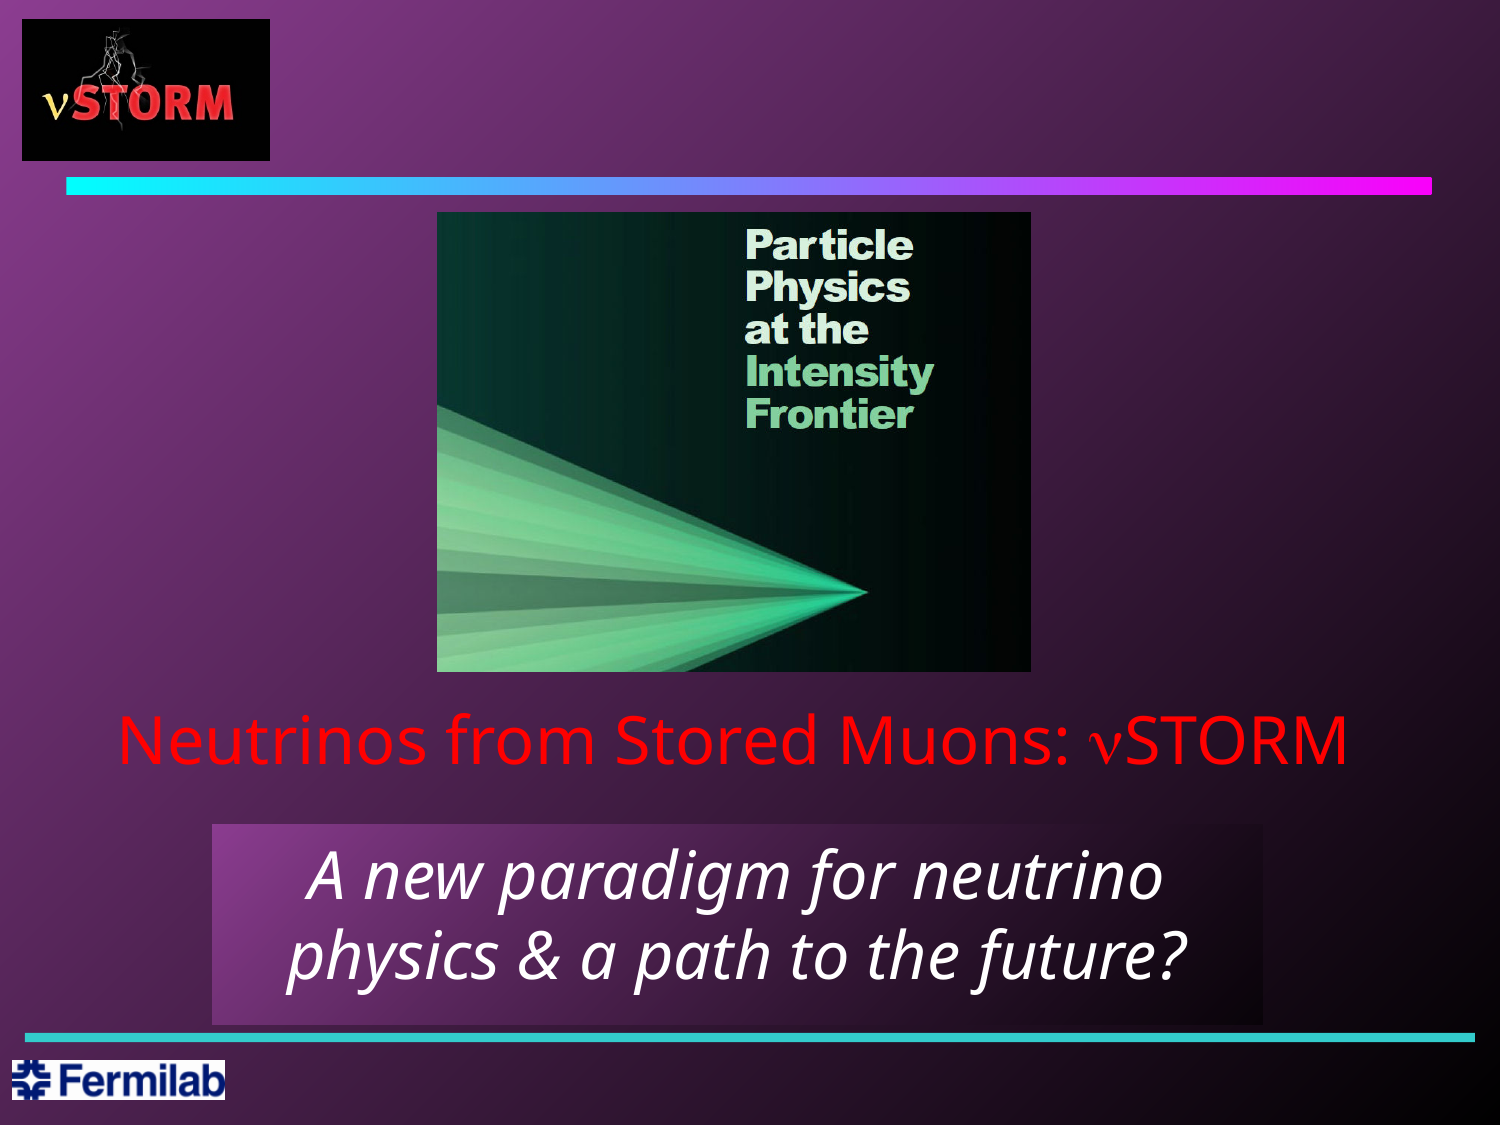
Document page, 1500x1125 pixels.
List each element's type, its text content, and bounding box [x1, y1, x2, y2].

picture [12, 1060, 225, 1100]
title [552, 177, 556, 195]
title Neutrinos from Stored Muons: nSTORM [33, 637, 1435, 838]
picture [437, 212, 1031, 673]
picture [22, 19, 270, 161]
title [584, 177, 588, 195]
subtitle A new paradigm for neutrino physics & a path to the future? [212, 824, 1263, 1026]
slide_number 34 [1010, 177, 1014, 195]
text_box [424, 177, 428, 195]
